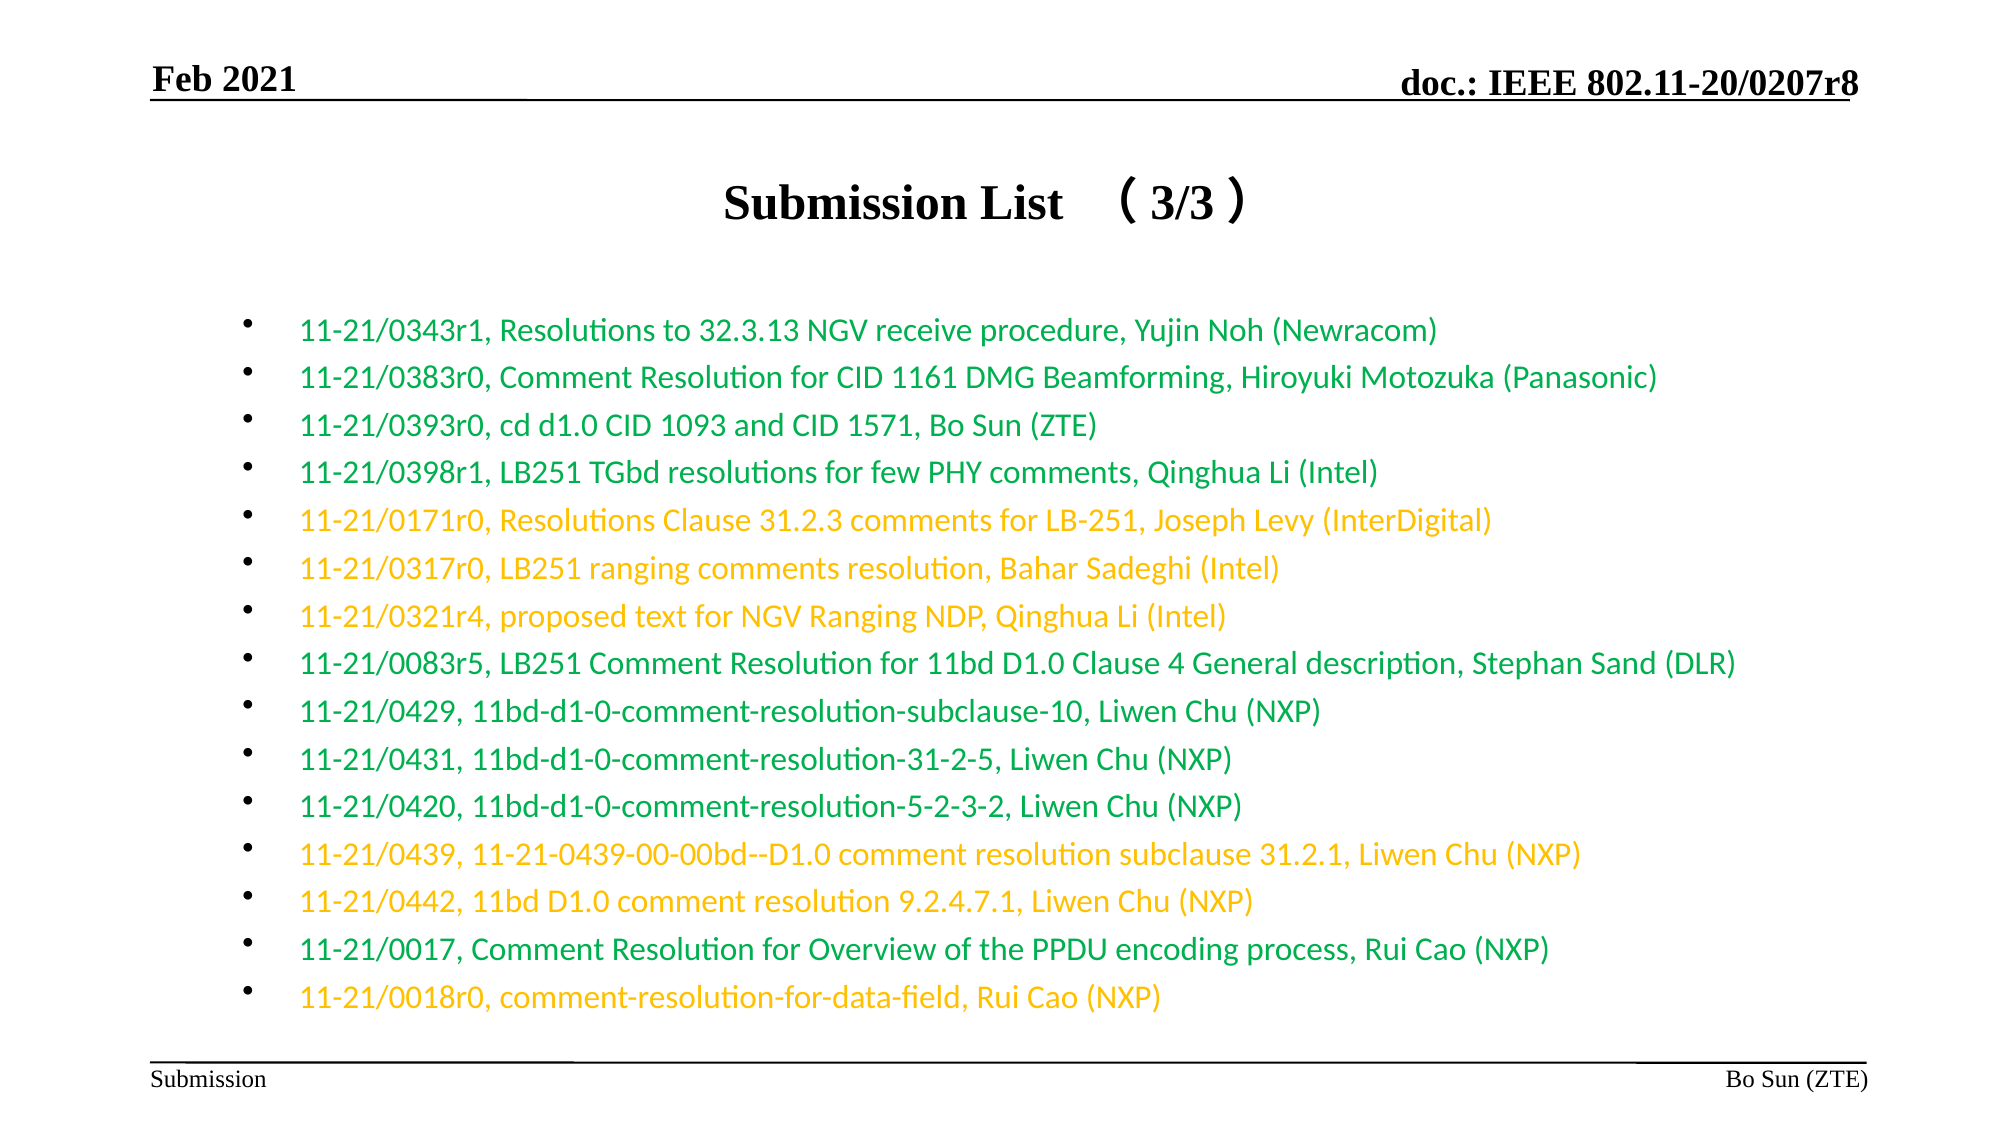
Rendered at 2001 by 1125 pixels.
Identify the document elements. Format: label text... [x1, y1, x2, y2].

footer Bo Sun (ZTE) [1171, 1061, 1869, 1093]
list 11-21/0343r1, Resolutions to 32.3.13 NGV receive procedure, Yujin Noh (Newracom) 11-21/0383r0, Comment Resolution for CID 1161 DMG Beamforming, Hiroyuki Motozuka (Panasonic) 11-21/0393r0, cd d1.0 CID 1093 and CID 1571, Bo Sun (ZTE) 11-21/0398r1, LB251 TGbd resolutions for few PHY comments, Qinghua Li (Intel) 11-21/0171r0, Resolutions Clause 31.2.3 comments for LB-251, Joseph Levy (InterDigital) 11-21/0317r0, LB251 ranging comments resolution, Bahar Sadeghi (Intel) 11-21/0321r4, proposed text for NGV Ranging NDP, Qinghua Li (Intel) 11-21/0083r5, LB251 Comment Resolution for 11bd D1.0 Clause 4 General description, Stephan Sand (DLR) 11-21/0429, 11bd-d1-0-comment-resolution-subclause-10, Liwen Chu (NXP) 11-21/0431, 11bd-d1-0-comment-resolution-31-2-5, Liwen Chu (NXP) 11-21/0420, 11bd-d1-0-comment-resolution-5-2-3-2, Liwen Chu (NXP) 11-21/0439, 11-21-0439-00-00bd--D1.0 comment resolution subclause 31.2.1, Liwen Chu (NXP) 11-21/0442, 11bd D1.0 comment resolution 9.2.4.7.1, Liwen Chu (NXP) 11-21/0017, Comment Resolution for Overview of the PPDU encoding process, Rui Cao (NXP) 11-21/0018r0, comment-resolution-for-data-field, Rui Cao (NXP) [152, 299, 1828, 1038]
title Submission List （3/3） [149, 112, 1850, 288]
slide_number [152, 54, 563, 100]
